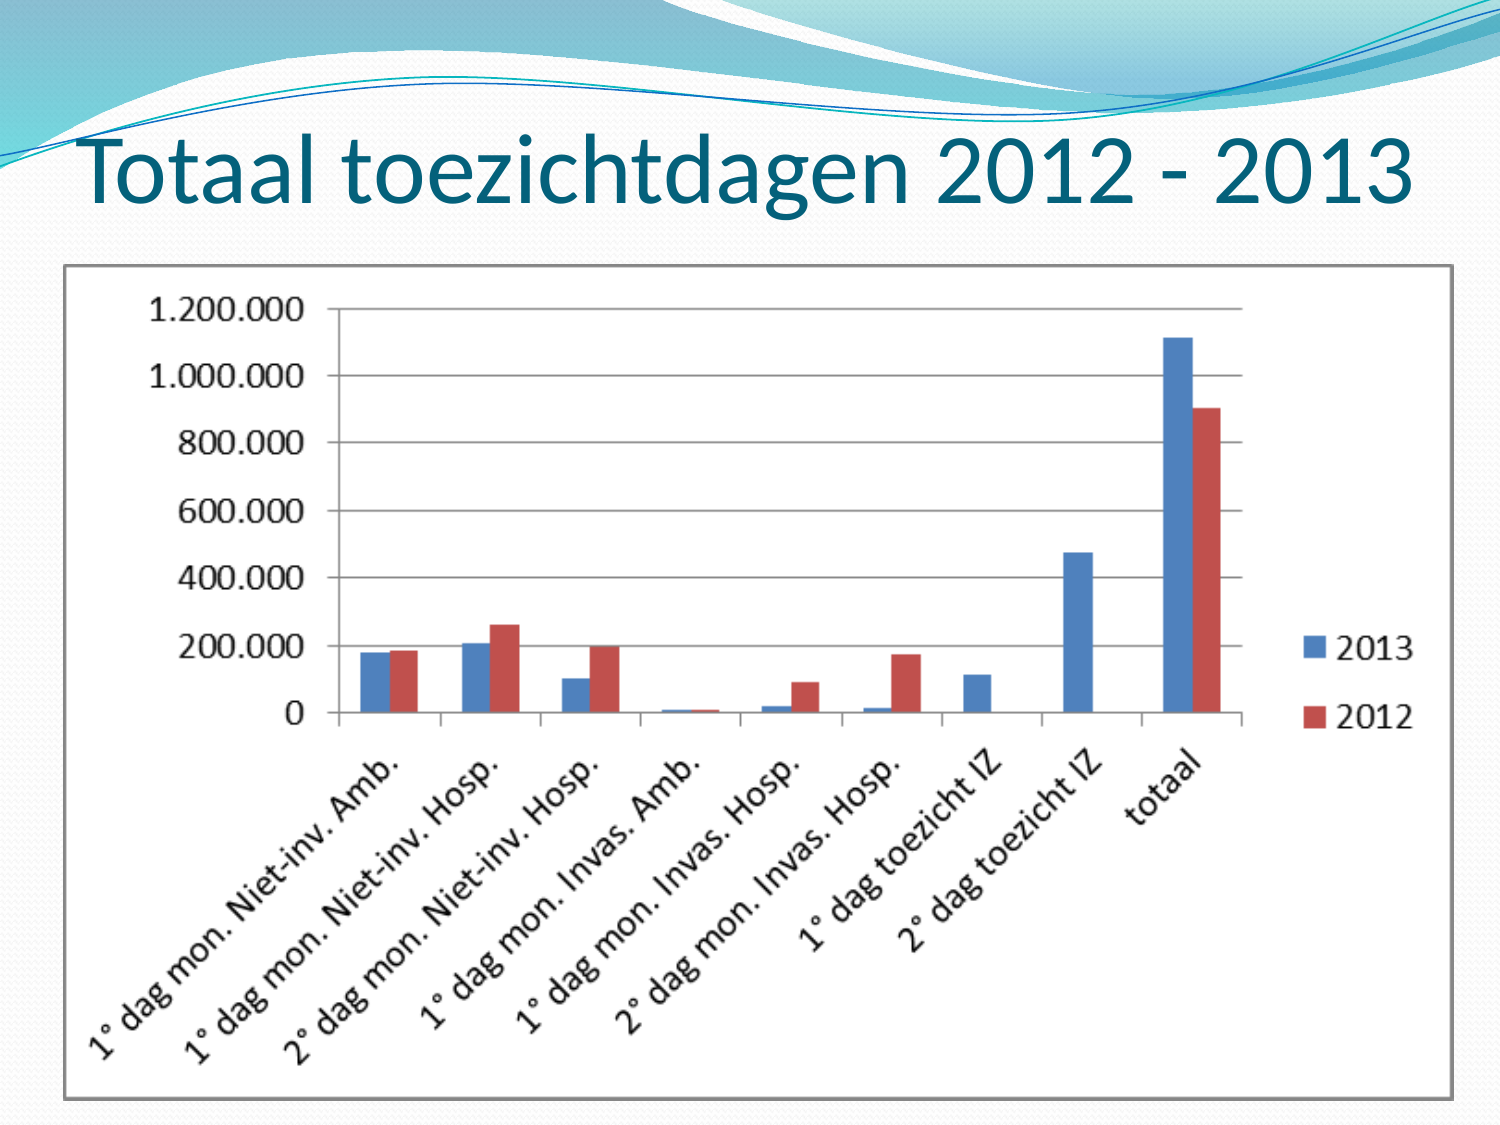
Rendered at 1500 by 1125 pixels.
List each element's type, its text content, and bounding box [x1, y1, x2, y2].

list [63, 264, 1454, 1101]
title Totaal toezichtdagen 2012 - 2013 [74, 35, 1426, 224]
